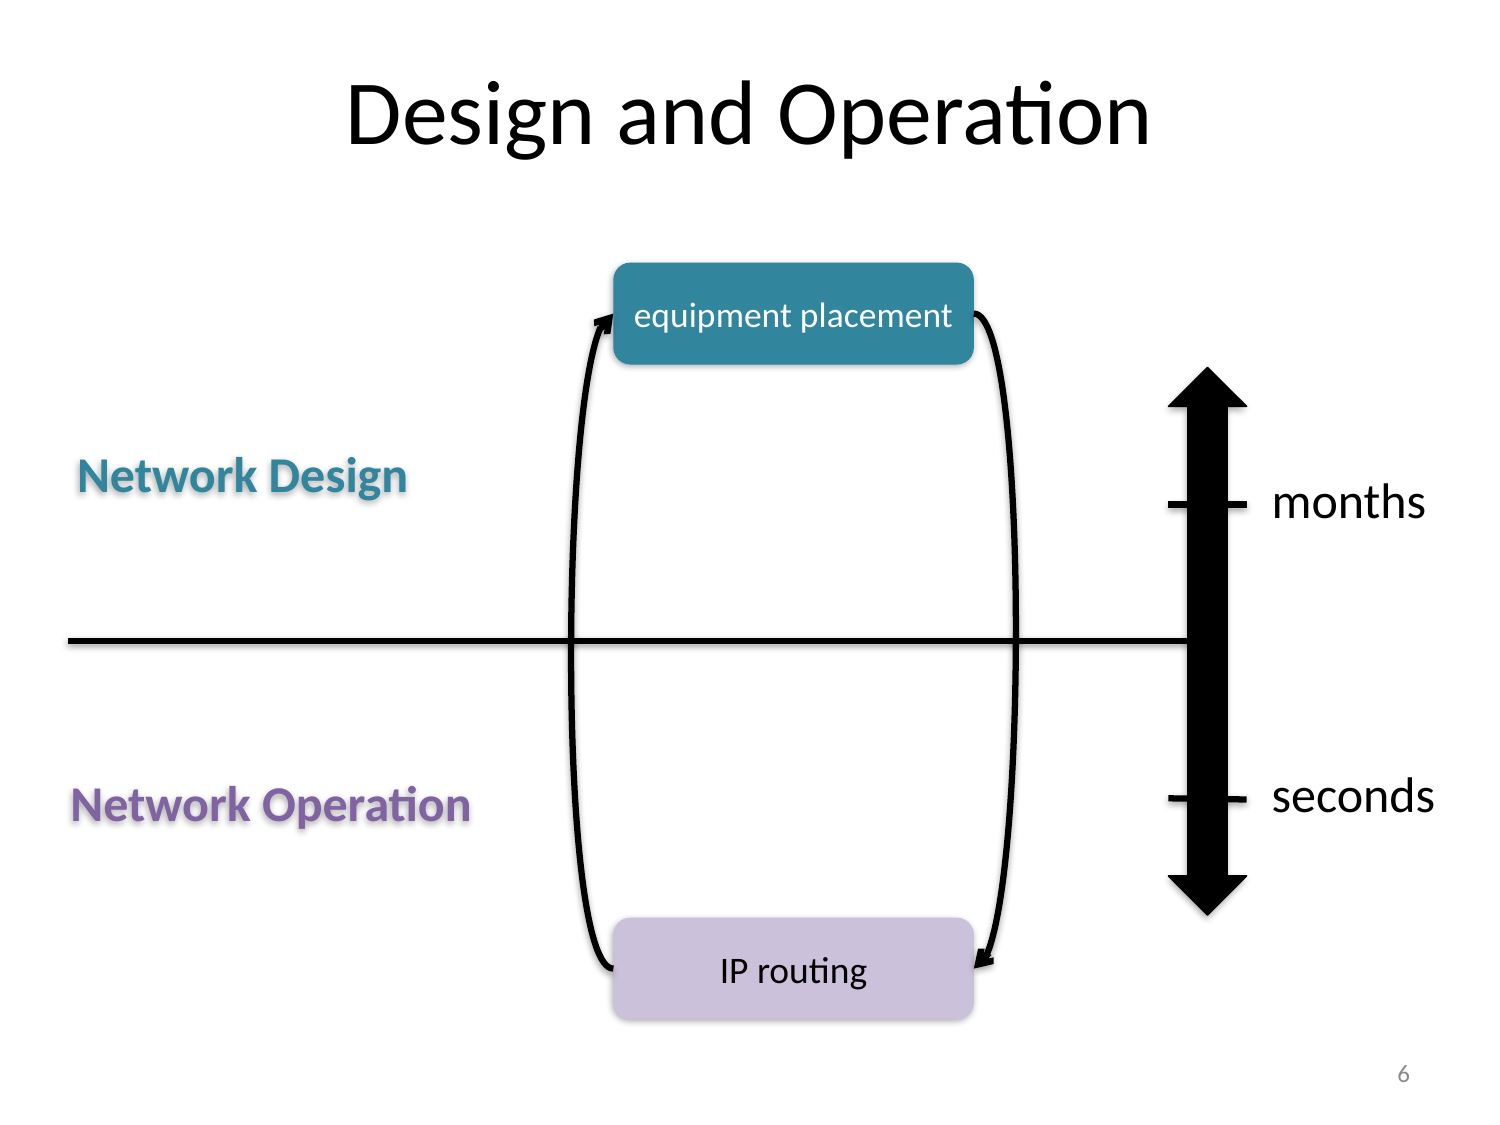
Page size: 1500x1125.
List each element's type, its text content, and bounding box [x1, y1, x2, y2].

text_box Design and Operation [74, 45, 1425, 233]
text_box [47, 422, 496, 860]
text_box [973, 313, 977, 969]
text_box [1168, 367, 1452, 916]
text_box IP routing [612, 916, 975, 1021]
slide_number 6 [1074, 1042, 1425, 1103]
text_box equipment placement [612, 261, 975, 366]
